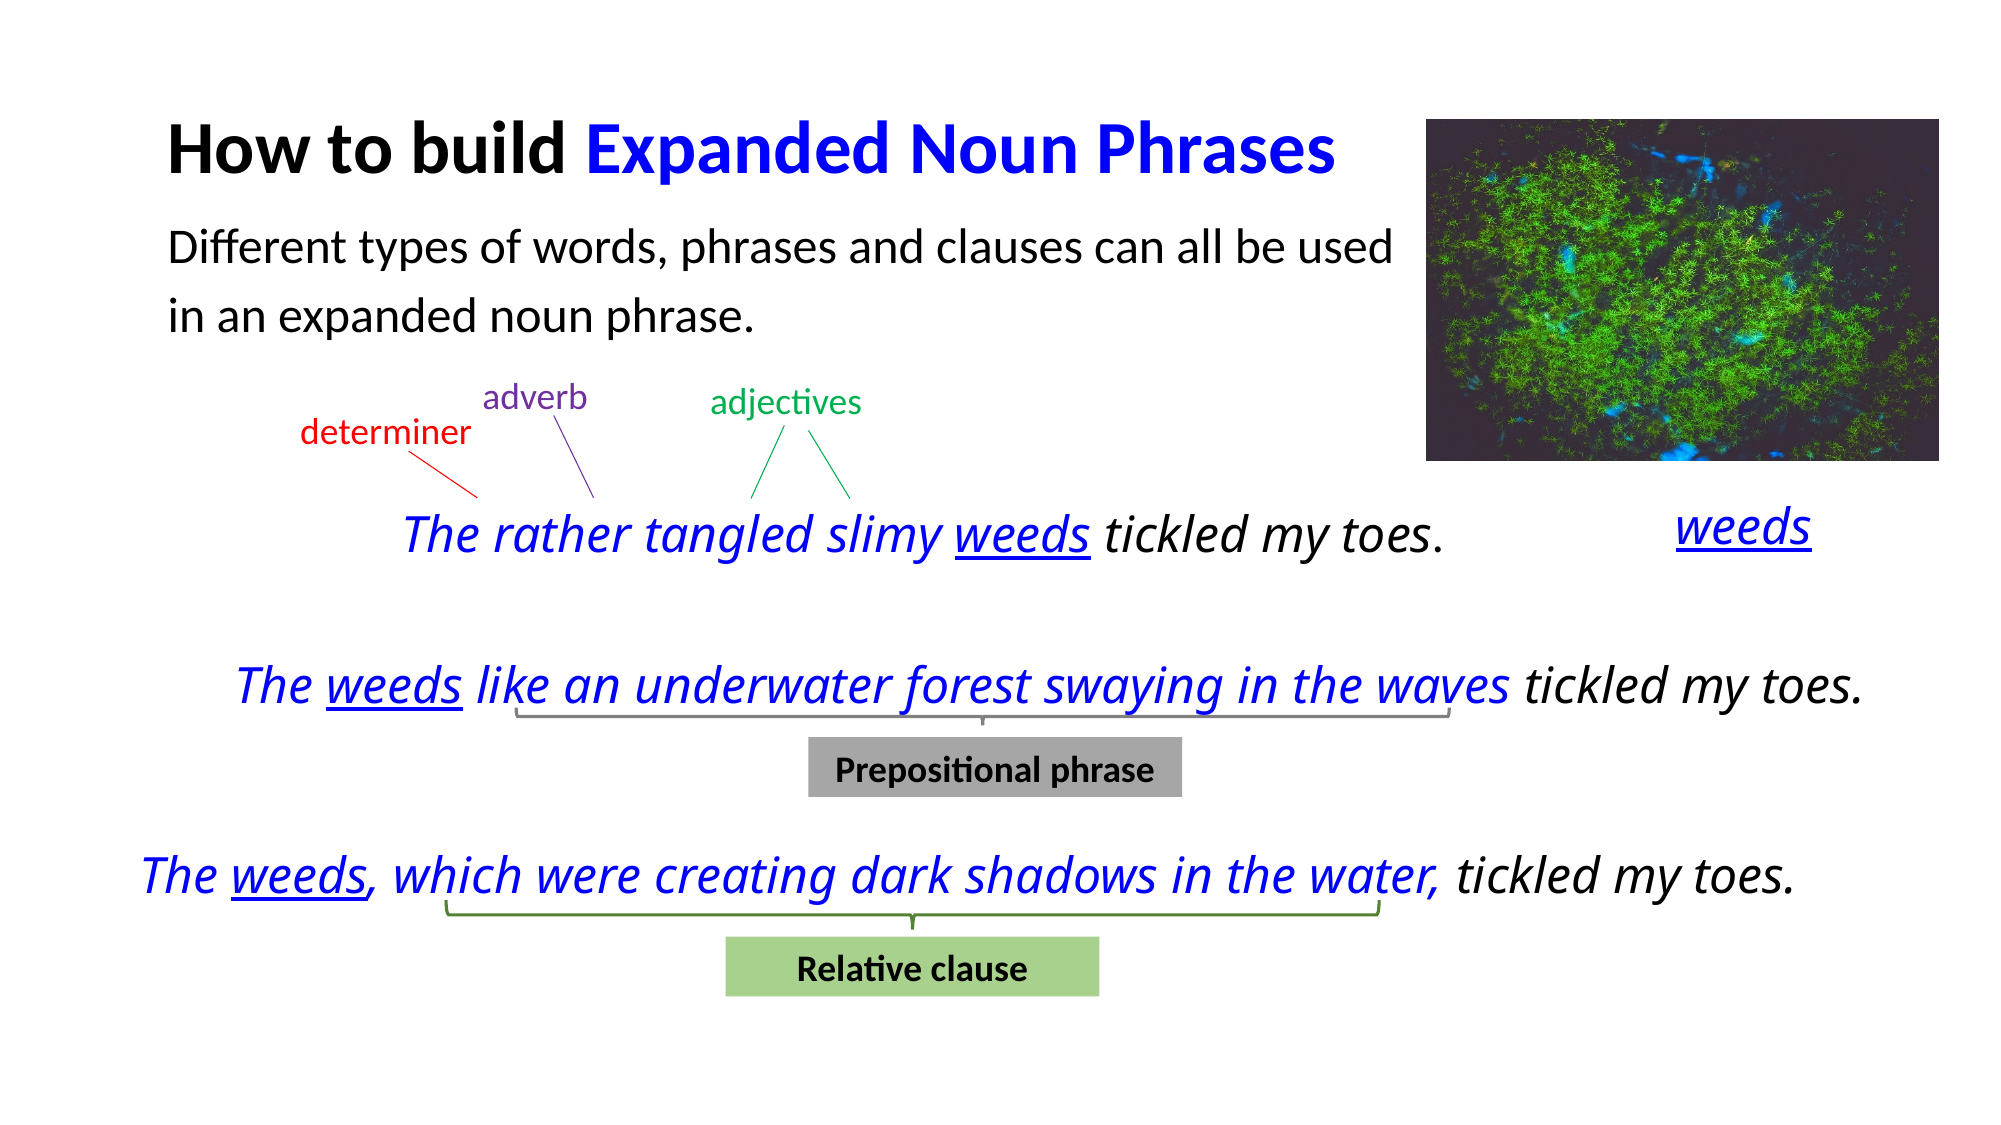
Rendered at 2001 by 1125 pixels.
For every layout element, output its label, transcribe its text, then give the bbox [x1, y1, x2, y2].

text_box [285, 400, 467, 498]
text_box The rather tangled slimy weeds tickled my toes. [386, 486, 1460, 570]
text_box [446, 899, 1380, 998]
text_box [467, 364, 672, 498]
text_box The weeds, which were creating dark shadows in the water, tickled my toes. [124, 827, 1813, 911]
text_box How to build Expanded Noun Phrases [152, 90, 1862, 196]
text_box weeds [1626, 486, 1862, 562]
picture [1425, 119, 1939, 461]
text_box Different types of words, phrases and clauses can all be used in an expanded noun phrase. [152, 196, 1420, 350]
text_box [695, 369, 899, 499]
text_box The weeds like an underwater forest swaying in the waves tickled my toes. [219, 636, 1881, 721]
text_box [516, 707, 1450, 800]
